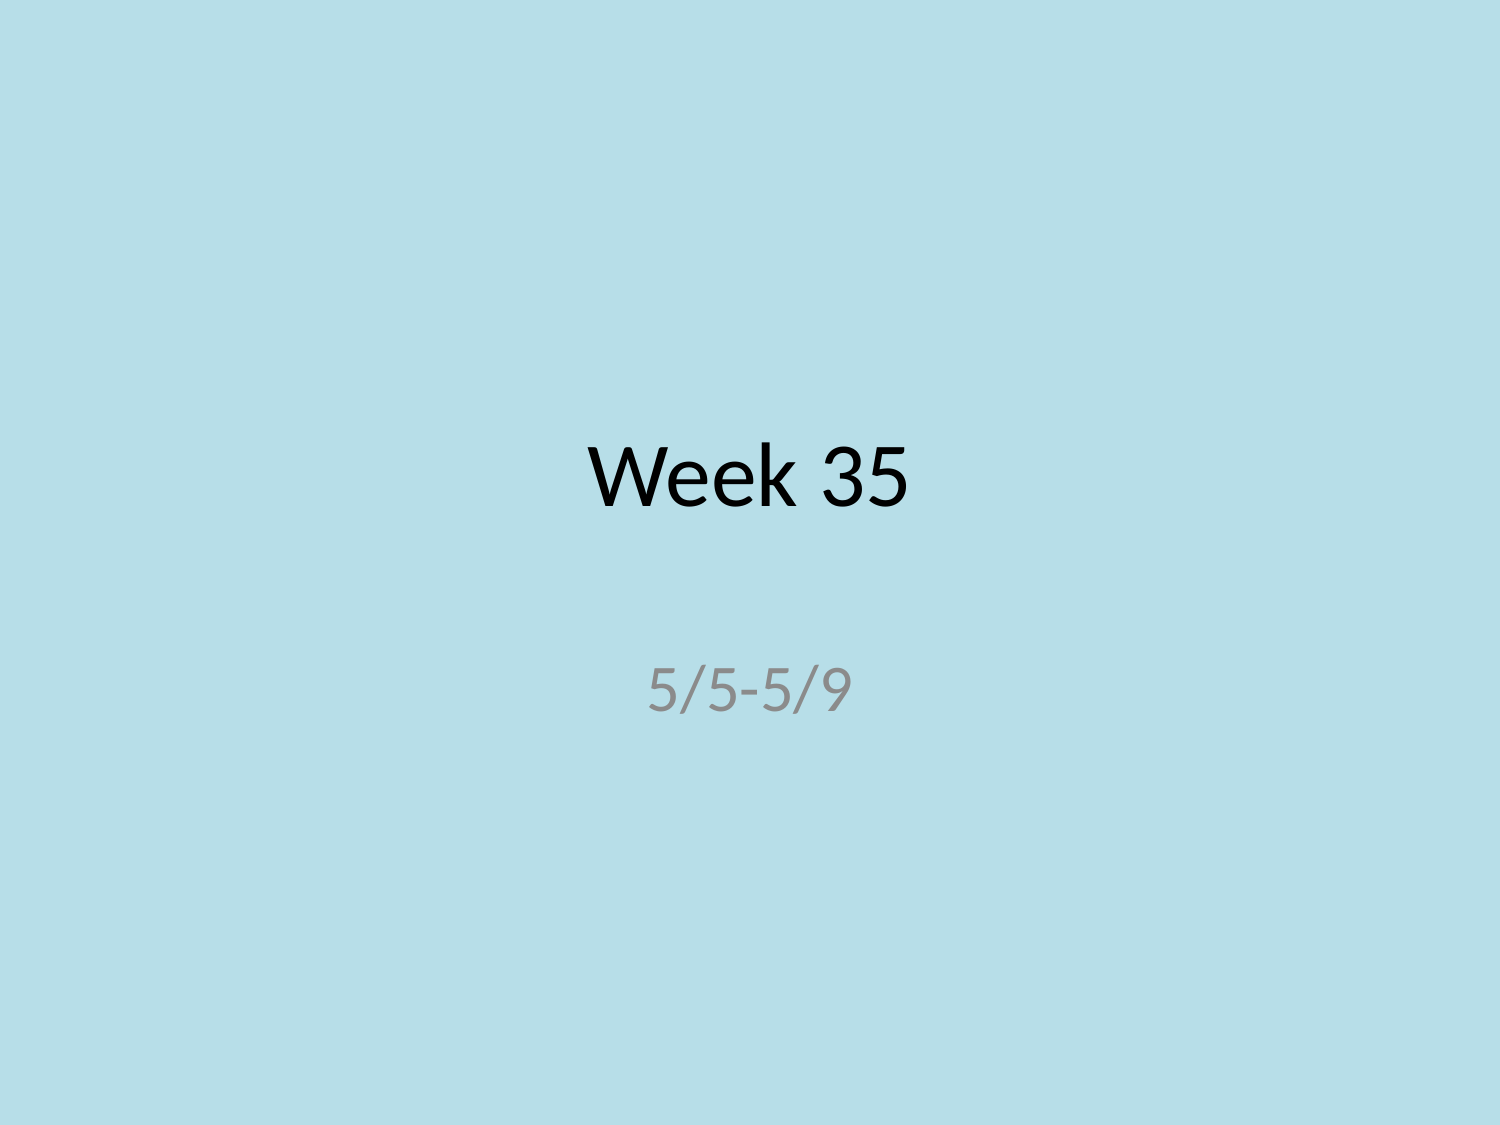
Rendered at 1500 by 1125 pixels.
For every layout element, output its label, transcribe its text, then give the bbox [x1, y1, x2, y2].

subtitle 5/5-5/9 [225, 637, 1275, 925]
title Week 35 [112, 349, 1388, 591]
